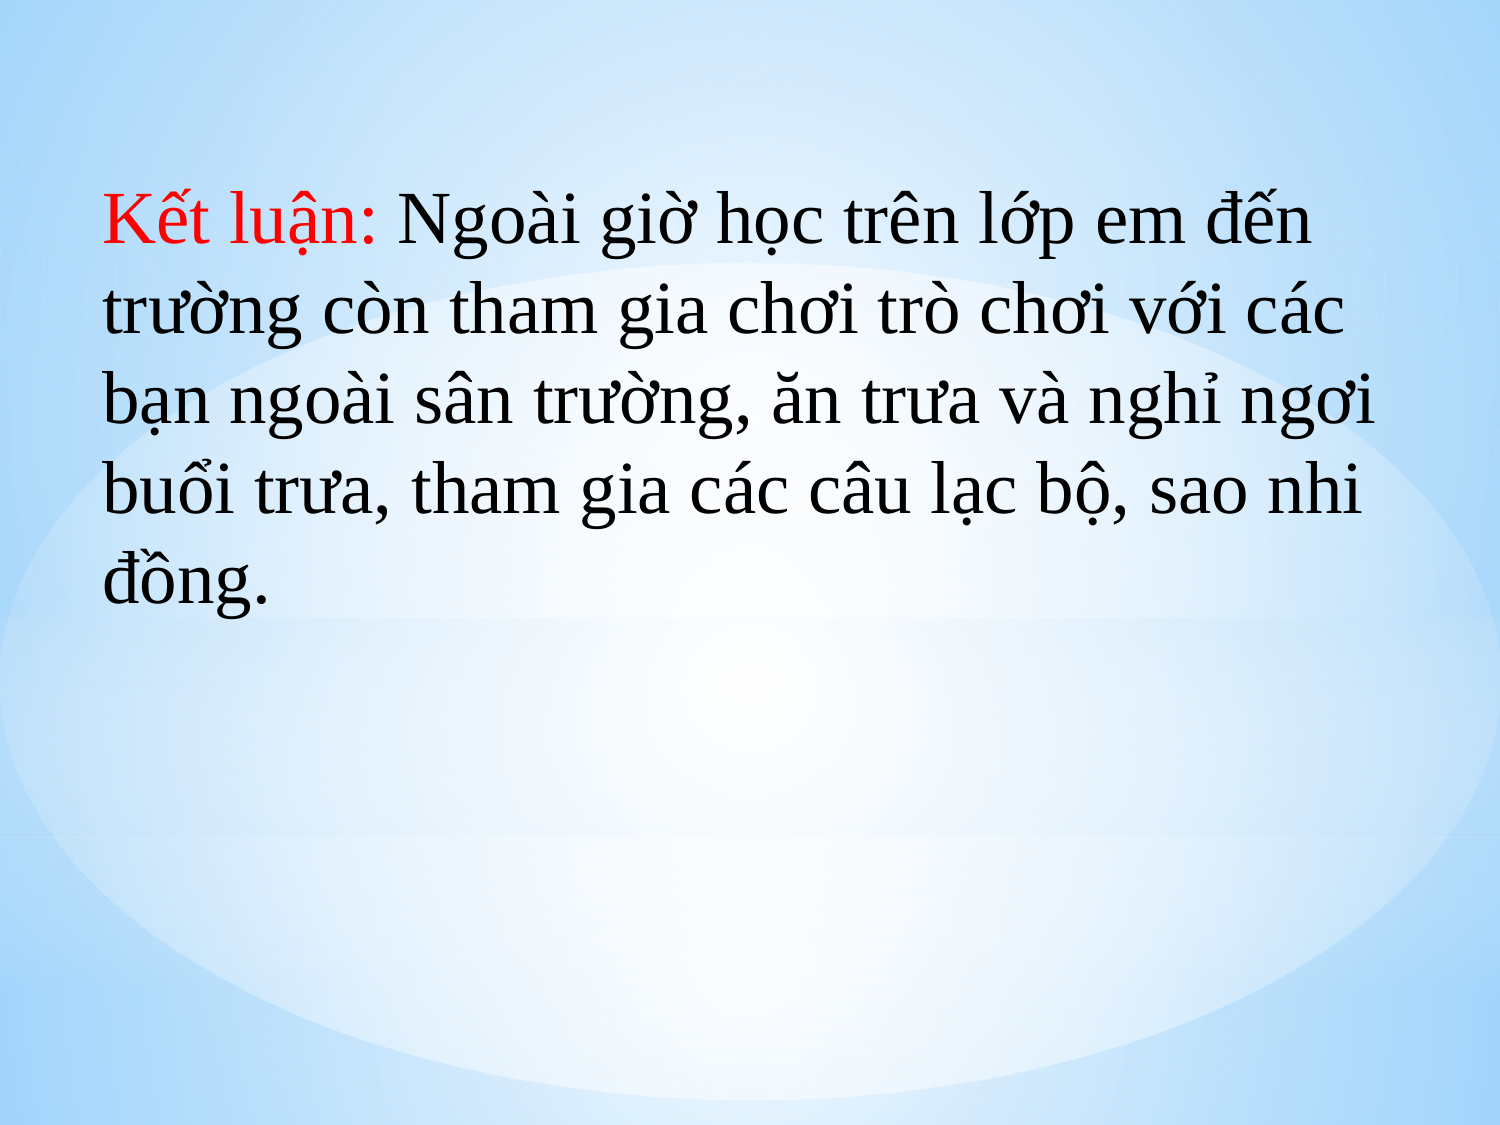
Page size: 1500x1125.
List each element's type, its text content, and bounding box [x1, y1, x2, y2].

text_box Kết luận: Ngoài giờ học trên lớp em đến trường còn tham gia chơi trò chơi với các bạn ngoài sân trường, ăn trưa và nghỉ ngơi buổi trưa, tham gia các câu lạc bộ, sao nhi đồng. [87, 161, 1438, 627]
